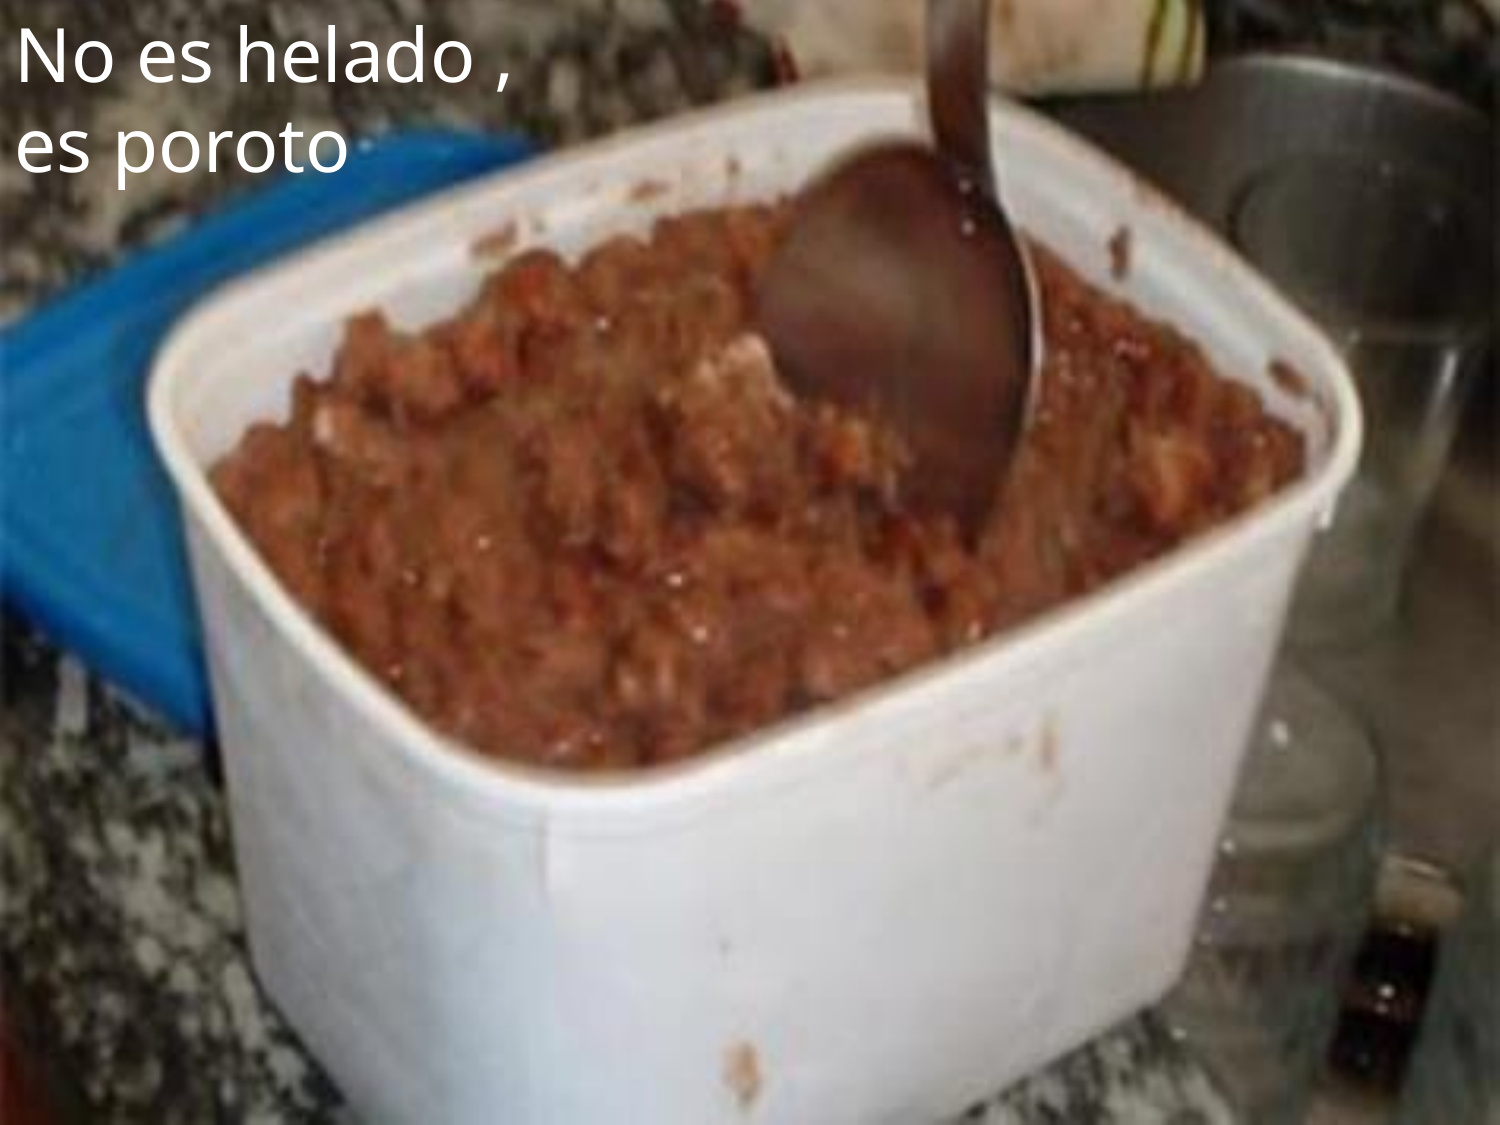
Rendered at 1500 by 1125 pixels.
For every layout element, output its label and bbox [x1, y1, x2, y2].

list [0, 0, 1500, 1125]
